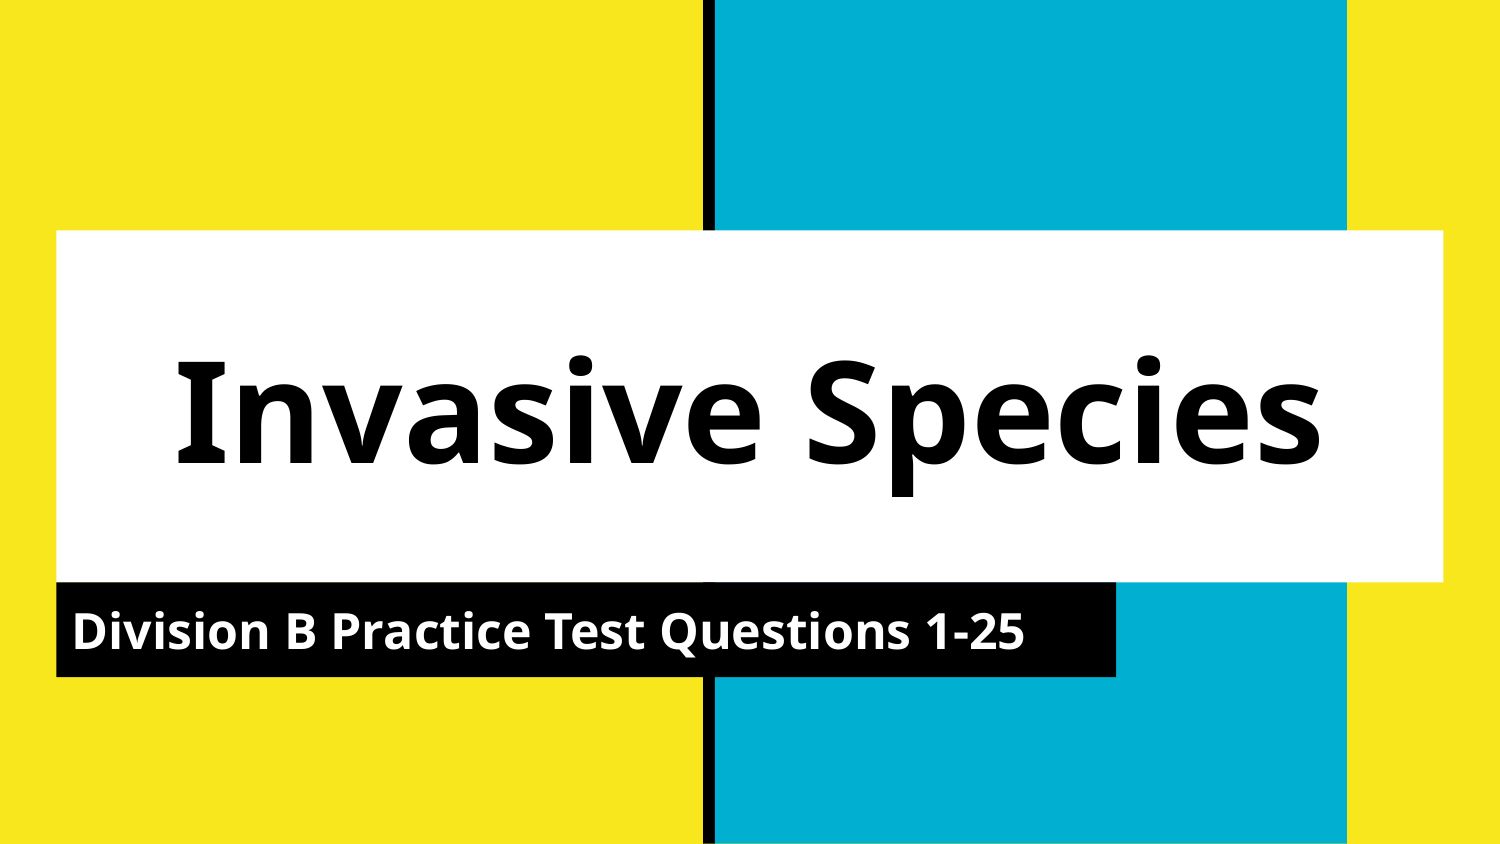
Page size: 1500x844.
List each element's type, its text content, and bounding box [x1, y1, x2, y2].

title Invasive Species [56, 230, 1444, 583]
subtitle Division B Practice Test Questions 1-25 [56, 582, 1117, 678]
